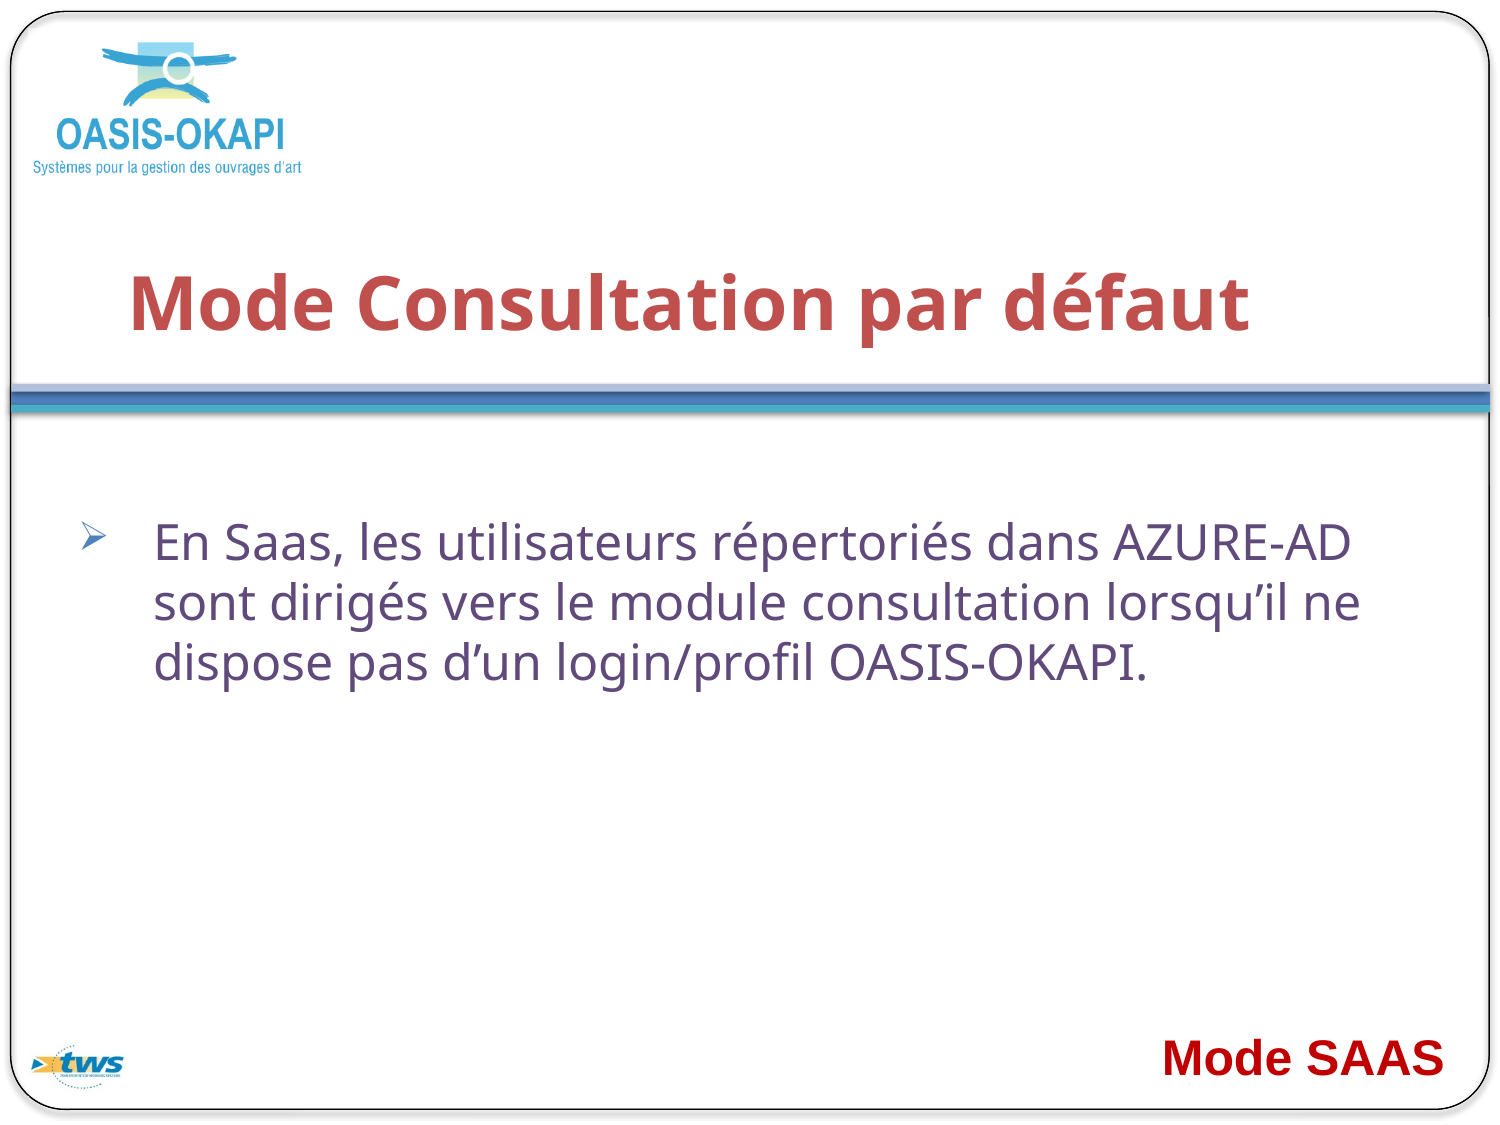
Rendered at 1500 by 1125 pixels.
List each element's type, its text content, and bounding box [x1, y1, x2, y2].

picture [28, 1036, 132, 1097]
list En Saas, les utilisateurs répertoriés dans AZURE-AD sont dirigés vers le module consultation lorsqu’il ne dispose pas d’un login/profil OASIS-OKAPI. [63, 503, 1459, 953]
title Mode Consultation par défaut [112, 137, 1388, 361]
slide_number Mode SAAS [304, 1018, 1460, 1097]
picture [27, 28, 304, 188]
